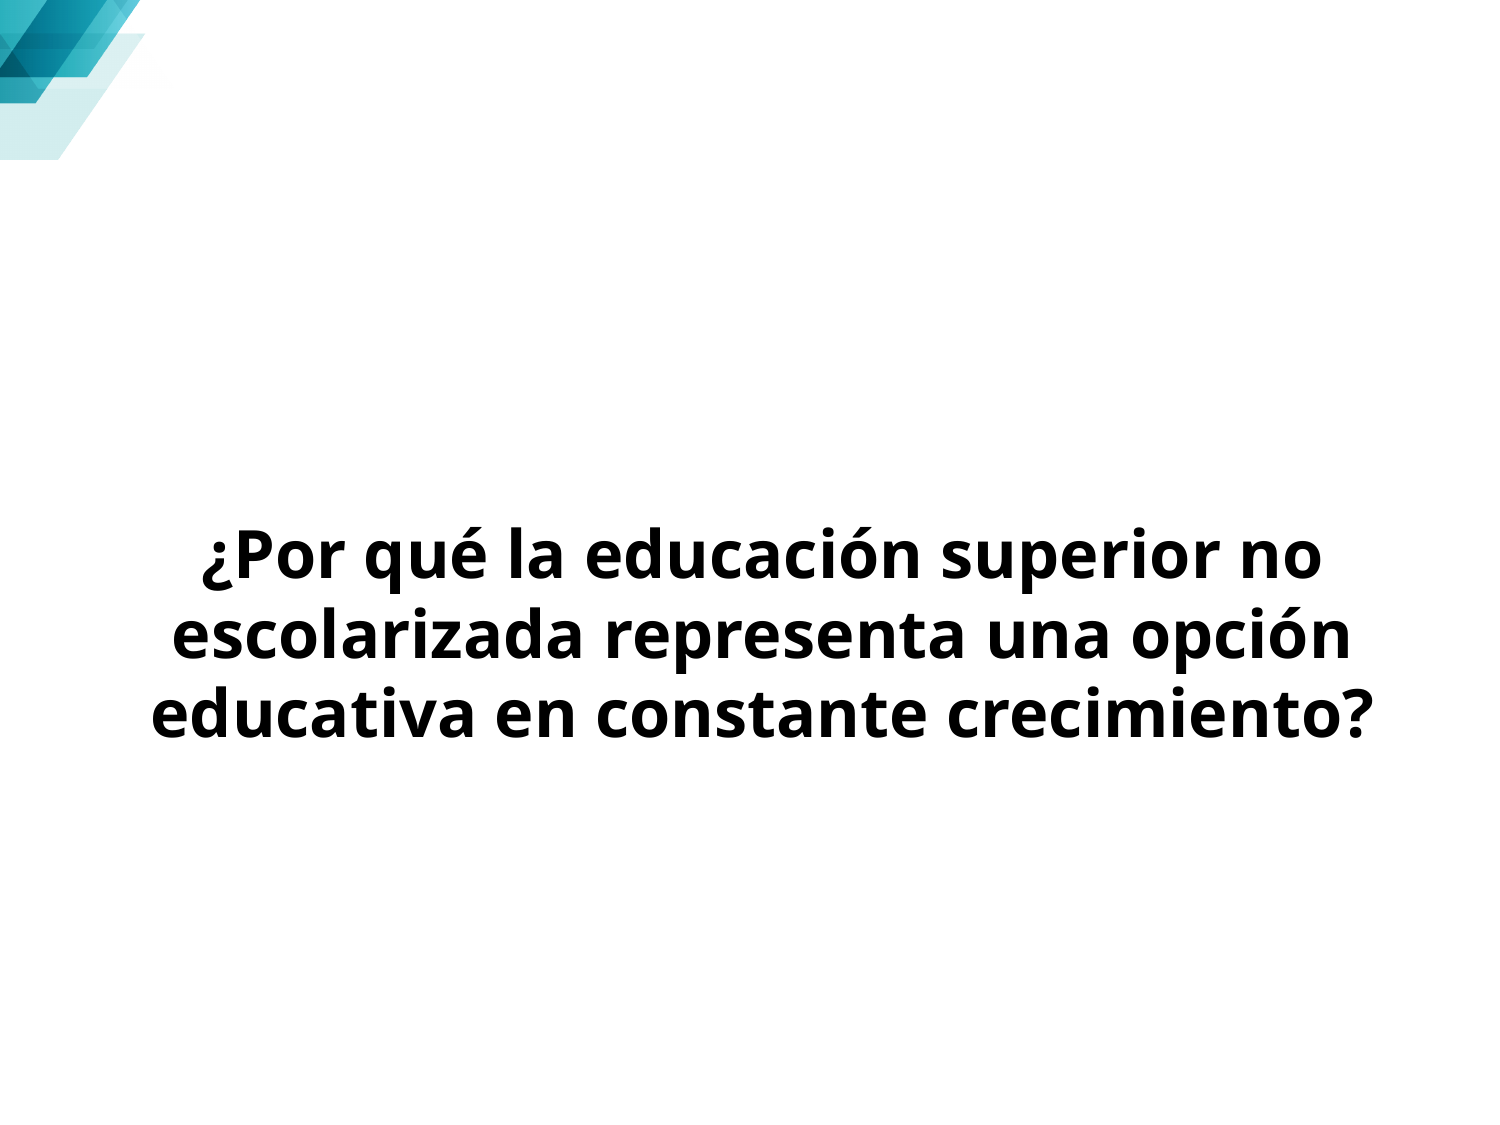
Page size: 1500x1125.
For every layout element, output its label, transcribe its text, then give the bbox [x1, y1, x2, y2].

text_box ¿Por qué la educación superior no escolarizada representa una opción educativa en constante crecimiento? [70, 504, 1456, 759]
picture [0, 0, 174, 160]
